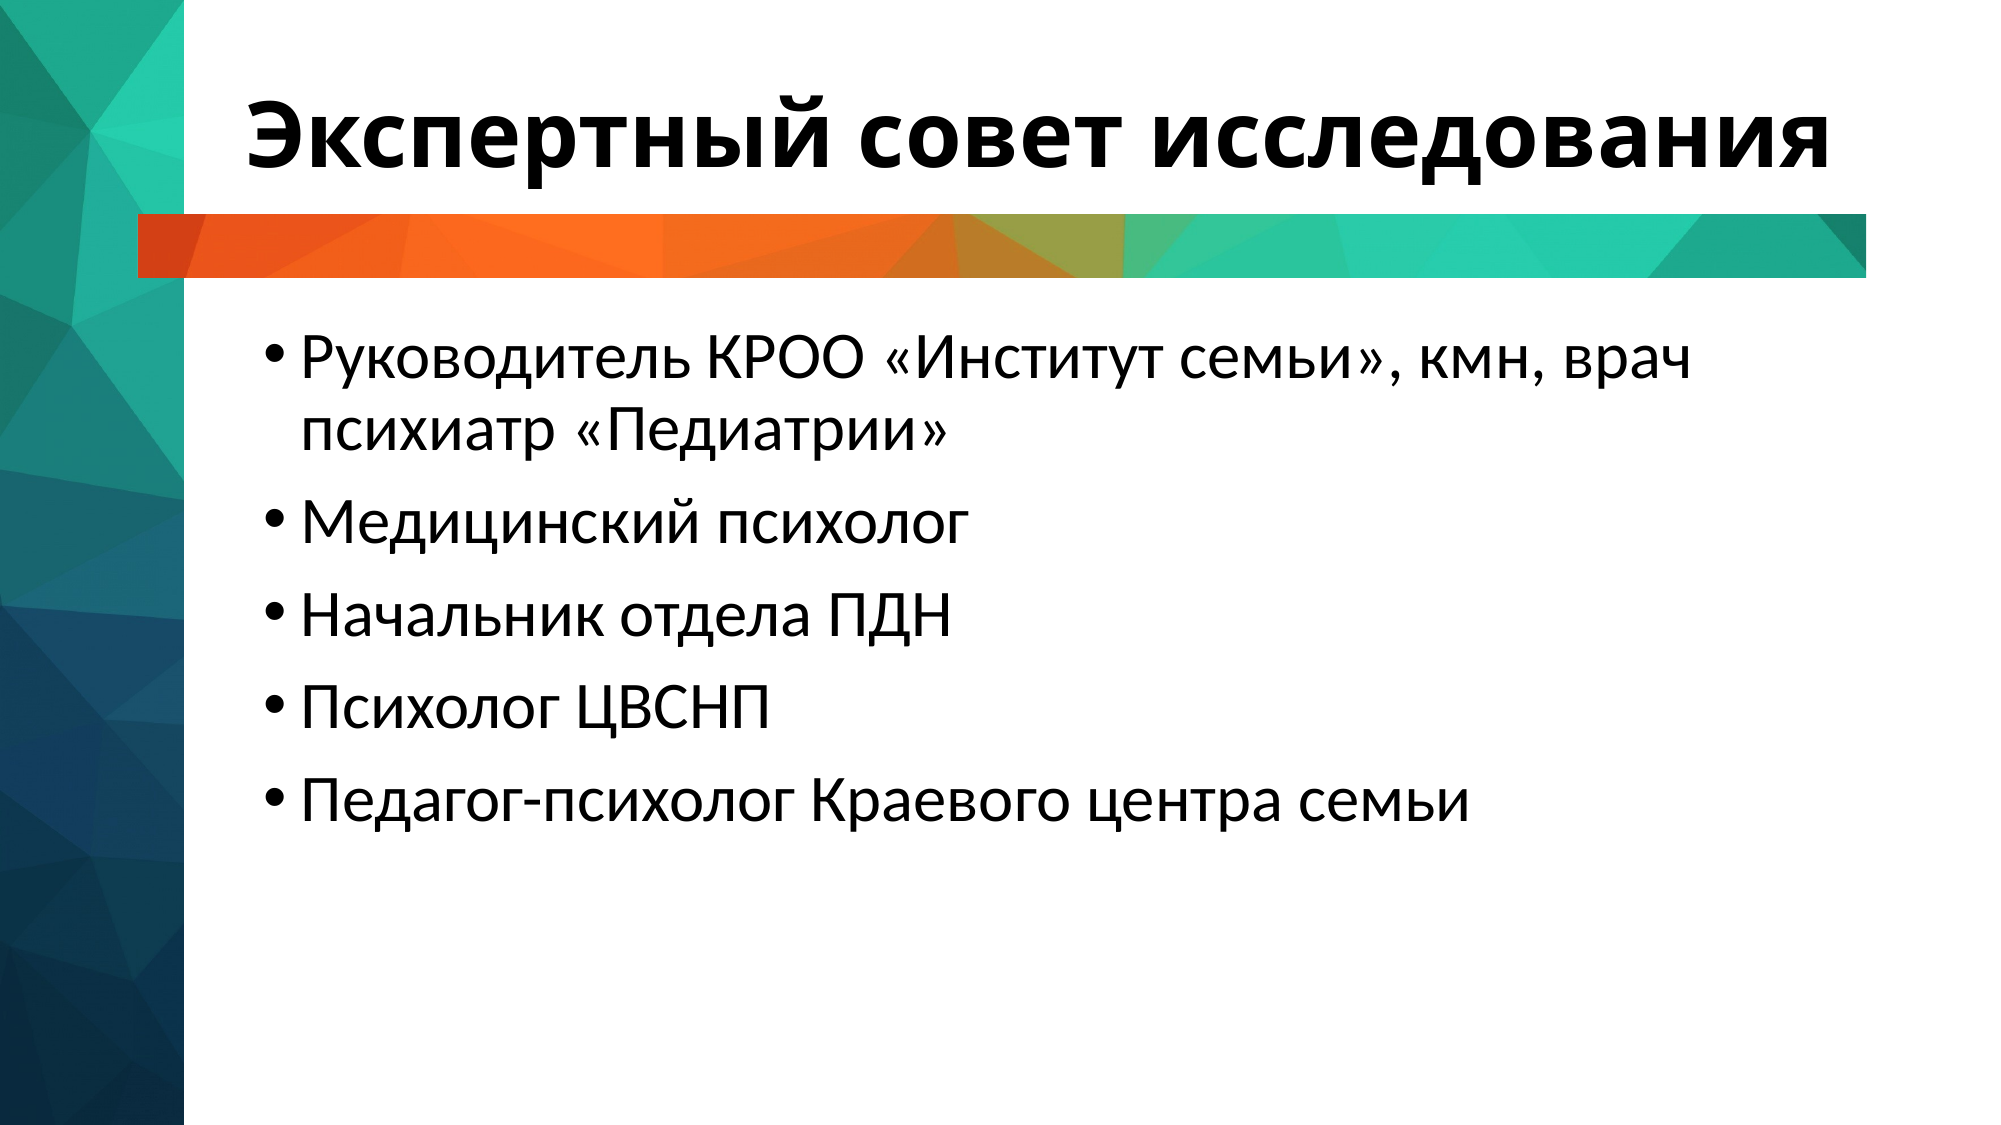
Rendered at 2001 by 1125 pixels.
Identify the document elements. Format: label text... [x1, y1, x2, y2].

list Руководитель КРОО «Институт семьи», кмн, врач психиатр «Педиатрии» Медицинский психолог Начальник отдела ПДН Психолог ЦВСНП Педагог-психолог Краевого центра семьи [248, 313, 1863, 1027]
title Экспертный совет исследования [217, 28, 1863, 214]
picture [0, 0, 1867, 1125]
